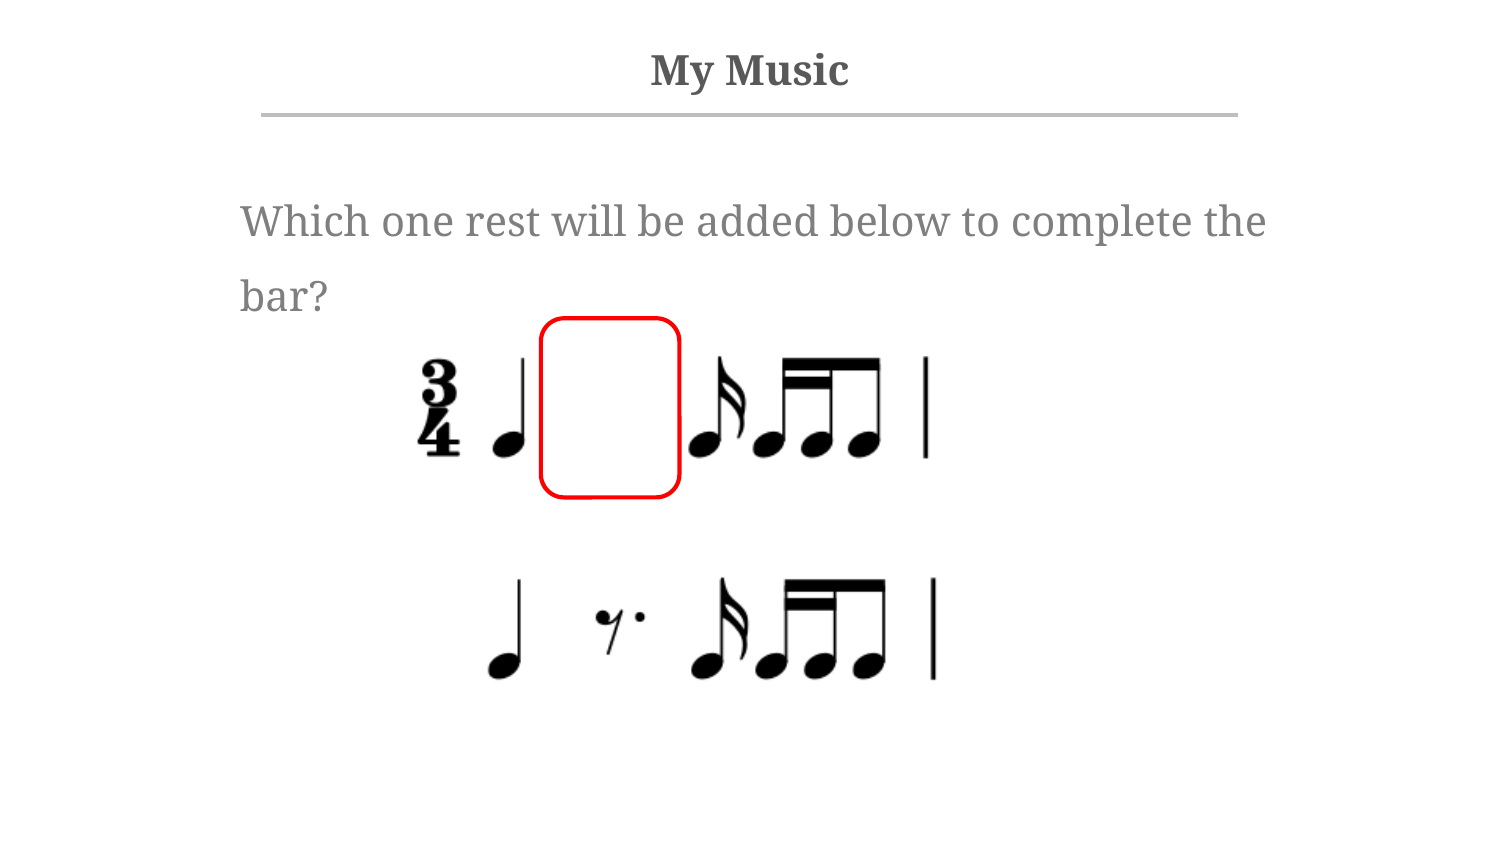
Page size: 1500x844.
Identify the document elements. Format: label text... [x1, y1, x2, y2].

picture [406, 311, 950, 498]
picture [459, 548, 956, 729]
text_box Which one rest will be added below to complete the bar? [224, 162, 1299, 267]
